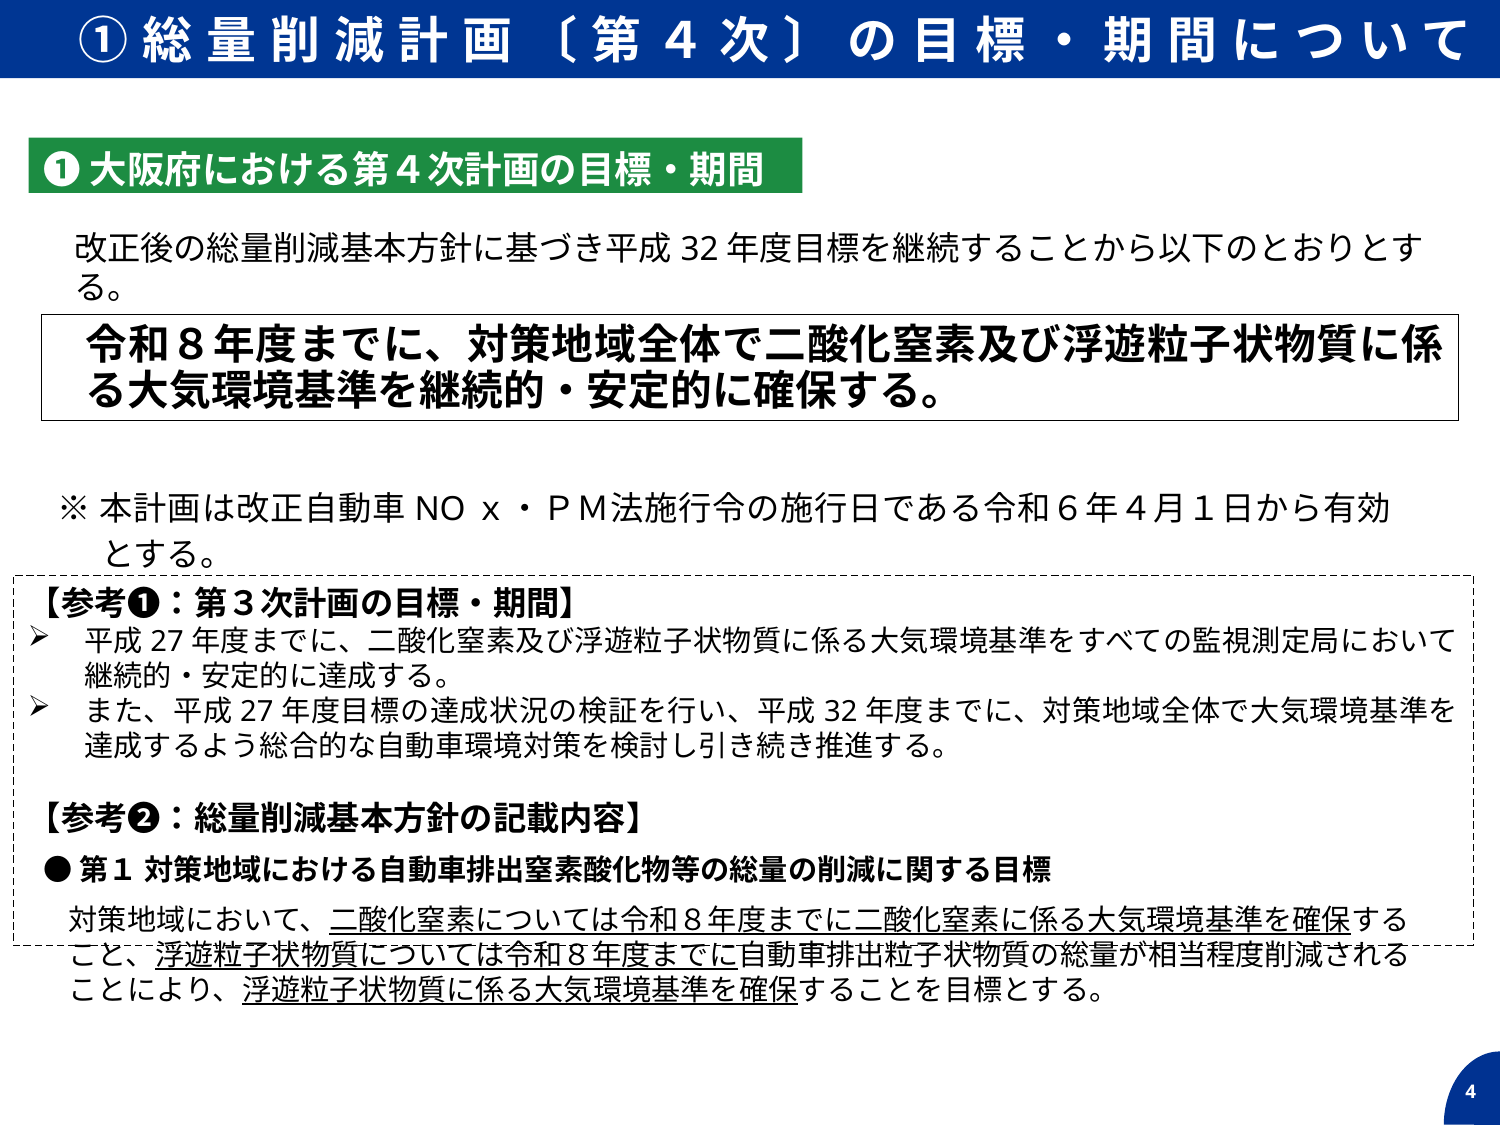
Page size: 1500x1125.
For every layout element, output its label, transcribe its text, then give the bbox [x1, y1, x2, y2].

text_box 令和８年度までに、対策地域全体で二酸化窒素及び浮遊粒子状物質に係る大気環境基準を継続的・安定的に確保する。 [41, 314, 1459, 421]
text_box 対策地域において、二酸化窒素については令和８年度までに二酸化窒素に係る大気環境基準を確保すること、浮遊粒子状物質については令和８年度までに自動車排出粒子状物質の総量が相当程度削減されることにより、浮遊粒子状物質に係る大気環境基準を確保することを目標とする。 [53, 946, 1447, 1014]
text_box ①総量削減計画〔第４次〕の目標・期間について [0, 0, 1500, 79]
text_box 改正後の総量削減基本方針に基づき平成32年度目標を継続することから以下のとおりとする。 [59, 219, 1441, 314]
text_box 【参考❶：第３次計画の目標・期間】 平成27年度までに、二酸化窒素及び浮遊粒子状物質に係る大気環境基準をすべての監視測定局において継続的・安定的に達成する。 また、平成27年度目標の達成状況の検証を行い、平成32年度までに、対策地域全体で大気環境基準を達成するよう総合的な自動車環境対策を検討し引き続き推進する。 【参考❷：総量削減基本方針の記載内容】 [13, 575, 1474, 946]
text_box ❶大阪府における第４次計画の目標・期間 [28, 137, 803, 194]
text_box ※本計画は改正自動車NOｘ・ＰＭ法施行令の施行日である令和６年４月１日から有効とする。 [28, 474, 1407, 575]
